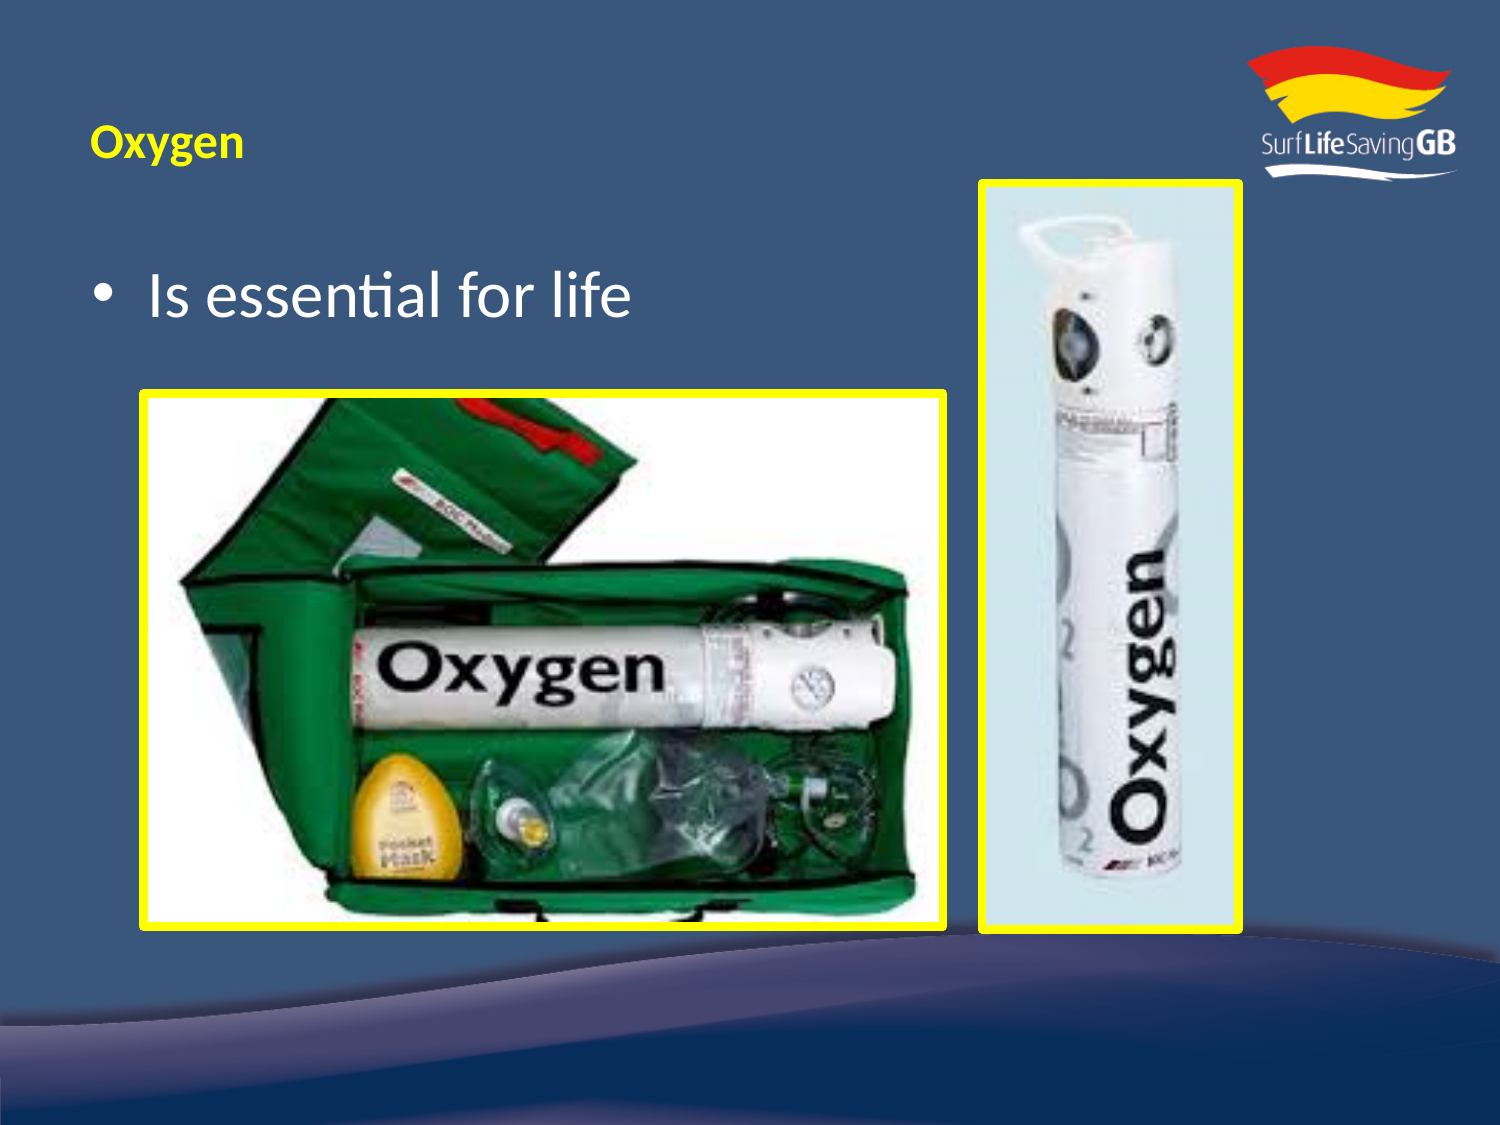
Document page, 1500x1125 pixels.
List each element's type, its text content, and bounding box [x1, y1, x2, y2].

title Oxygen [75, 45, 1425, 233]
picture [0, 0, 1500, 1125]
list Is essential for life [76, 243, 1427, 986]
